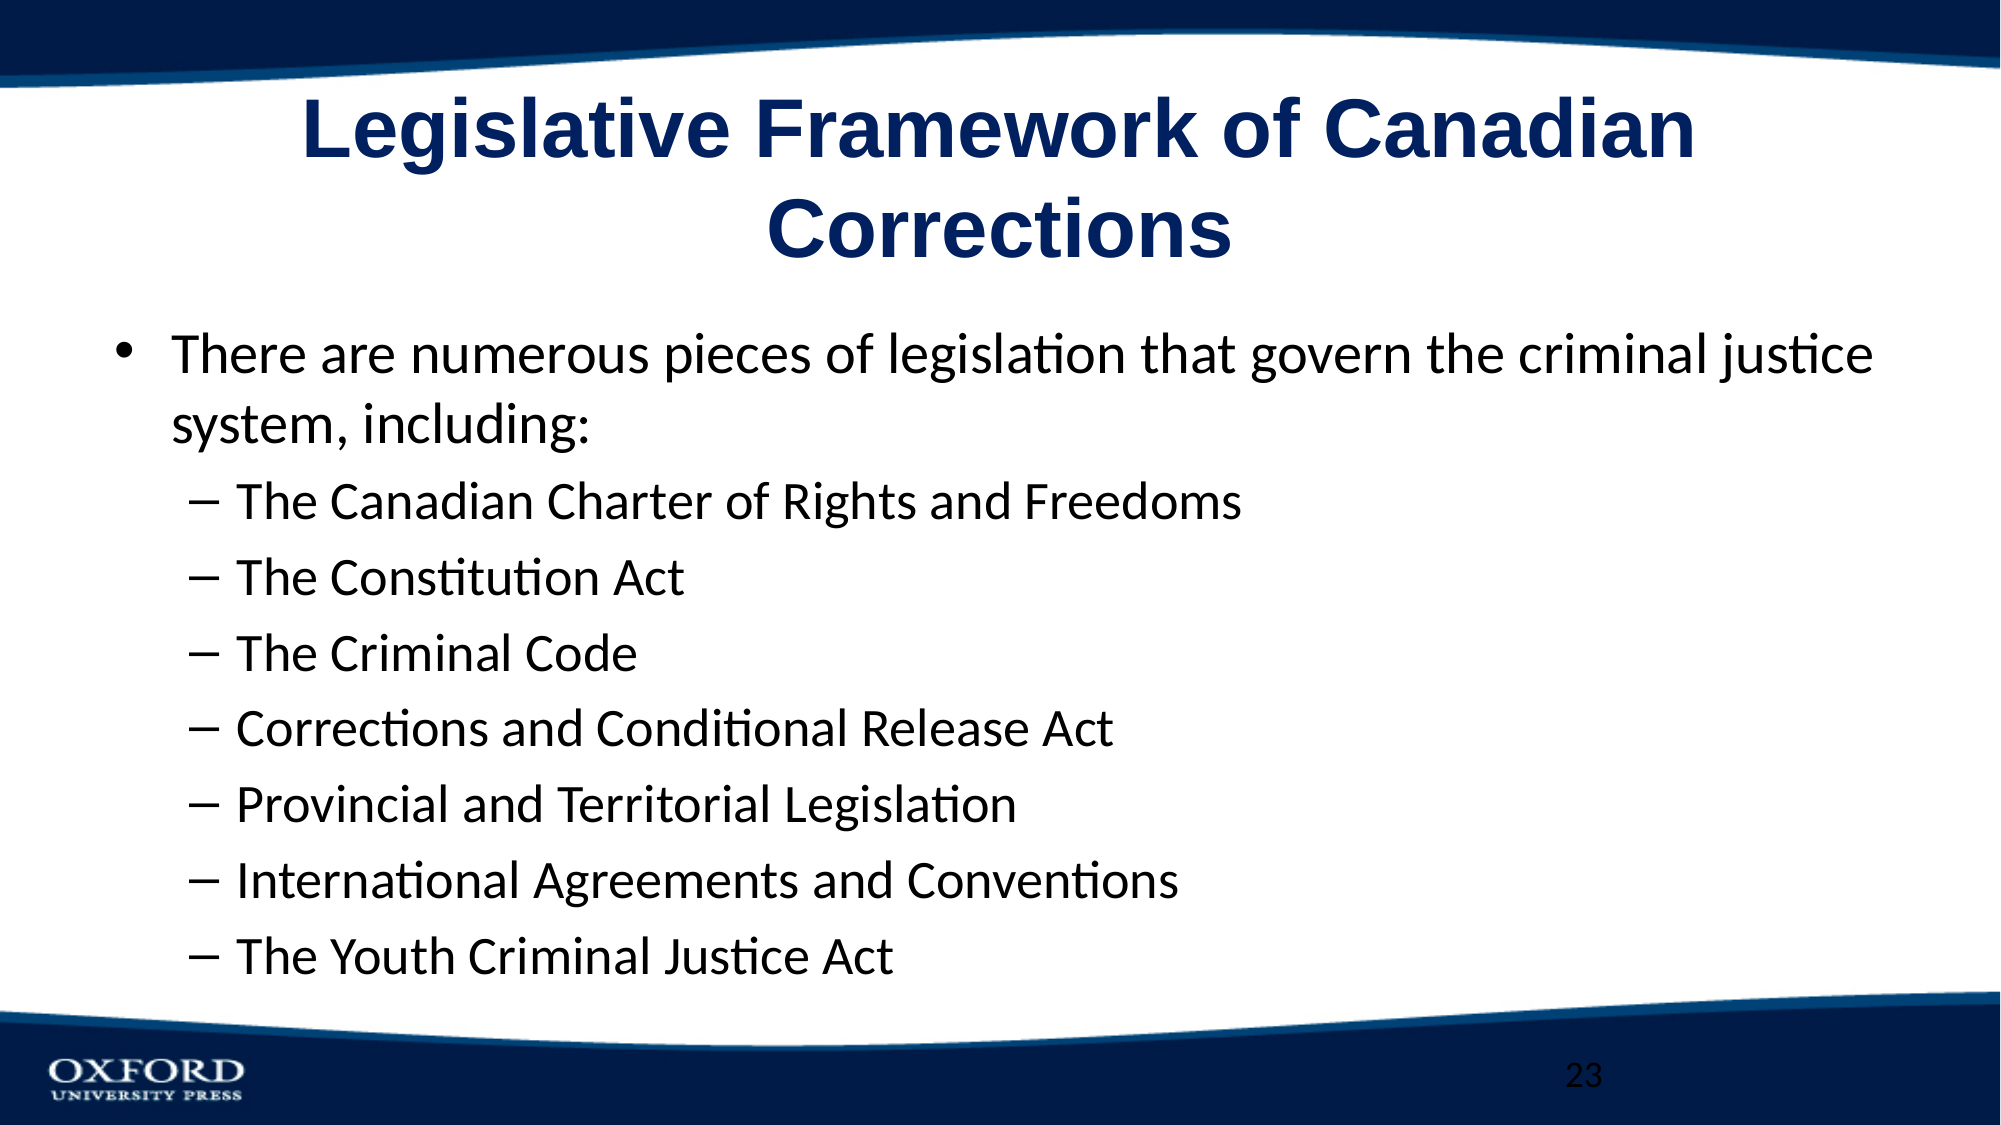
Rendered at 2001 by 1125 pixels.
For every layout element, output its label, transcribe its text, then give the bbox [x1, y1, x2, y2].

title Legislative Framework of Canadian Corrections [99, 80, 1900, 269]
slide_number 23 [1550, 1042, 2000, 1103]
picture [0, 0, 2001, 1125]
list There are numerous pieces of legislation that govern the criminal justice system, including: The Canadian Charter of Rights and Freedoms The Constitution Act The Criminal Code Corrections and Conditional Release Act Provincial and Territorial Legislation International Agreements and Conventions The Youth Criminal Justice Act [99, 307, 1900, 1050]
